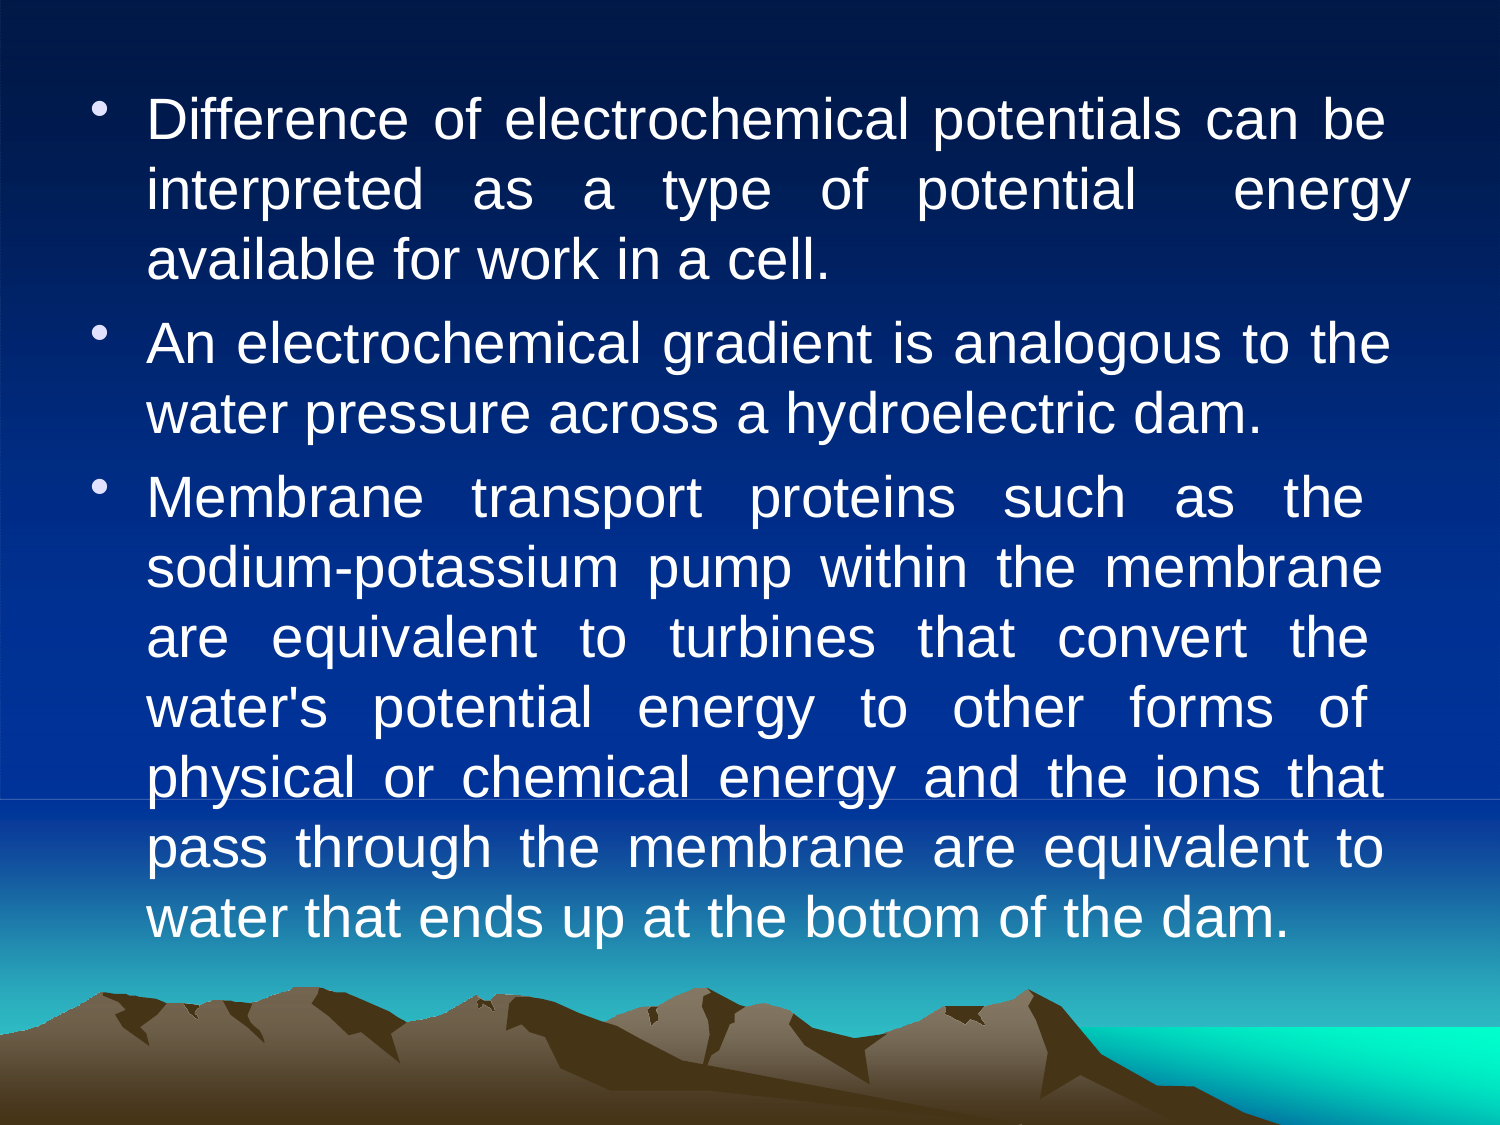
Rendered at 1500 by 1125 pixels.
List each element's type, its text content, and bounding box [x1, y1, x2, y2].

picture [0, 0, 1500, 1125]
text_box Difference of electrochemical potentials can be interpreted as a type of potential energy available for work in a cell. An electrochemical gradient is analogous to the water pressure across a hydroelectric dam. Membrane transport proteins such as the sodium-potassium pump within the membrane are equivalent to turbines that convert the water's potential energy to other forms of physical or chemical energy and the ions that pass through the membrane are equivalent to water that ends up at the bottom of the dam. [87, 78, 1413, 949]
